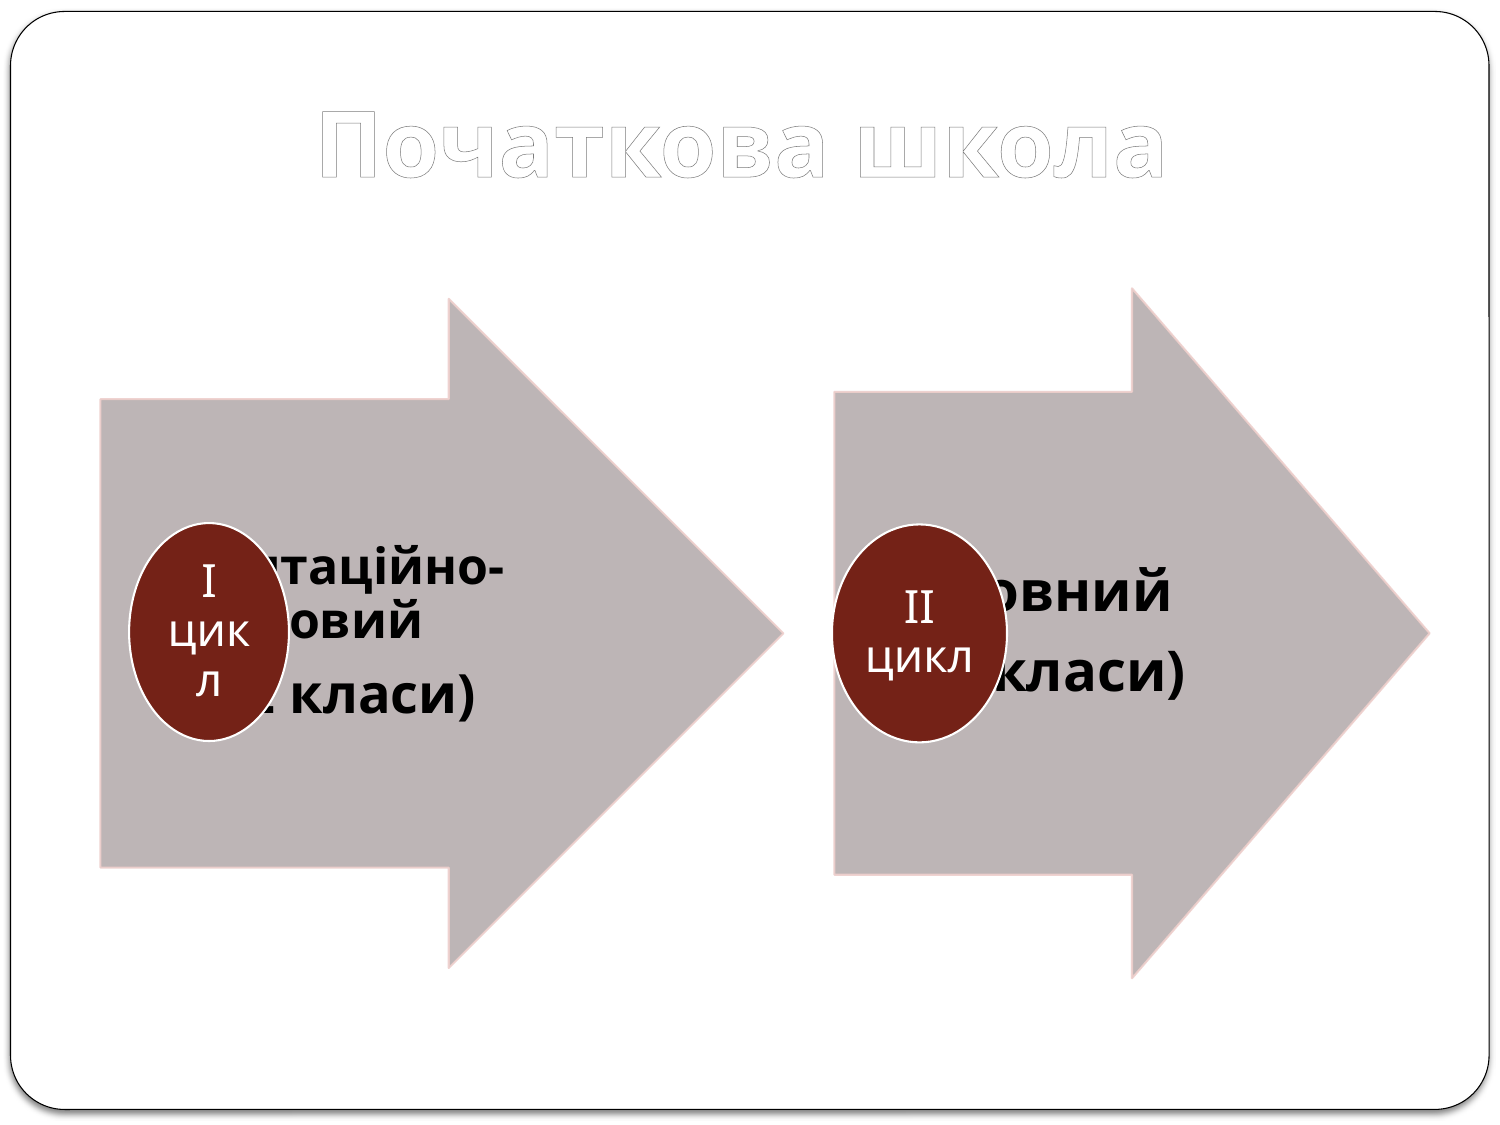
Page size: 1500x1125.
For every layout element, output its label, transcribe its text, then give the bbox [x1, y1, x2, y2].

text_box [100, 302, 1436, 965]
text_box Початкова школа [299, 78, 1185, 203]
